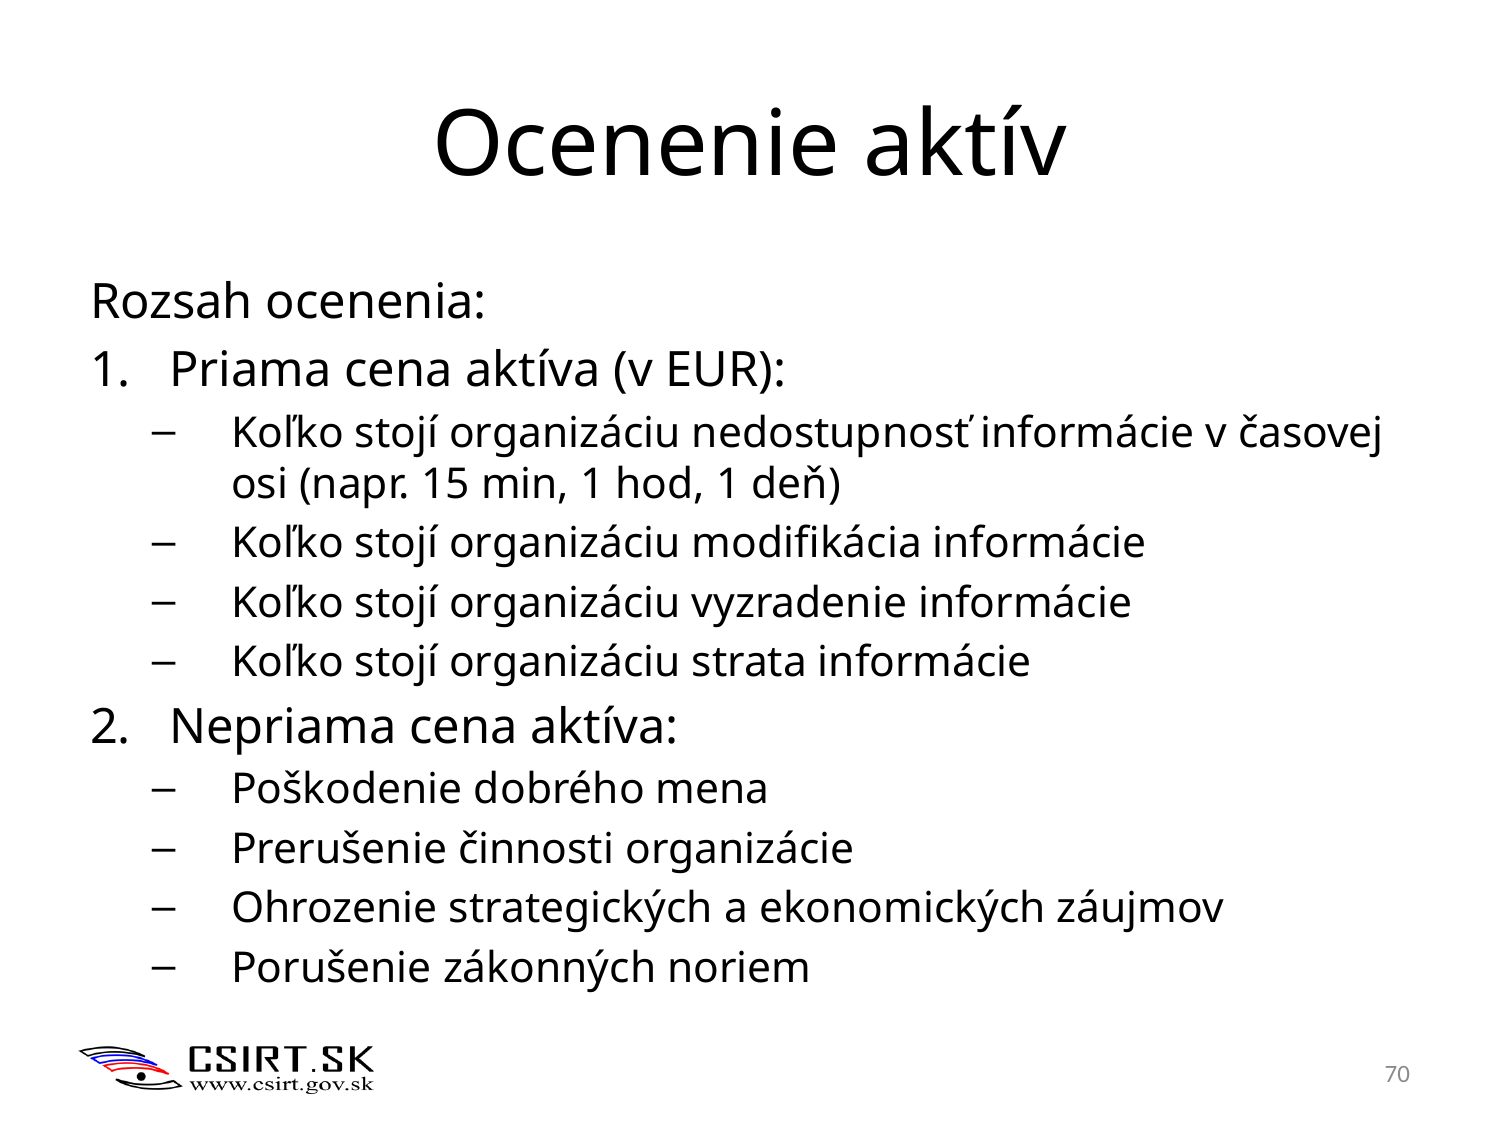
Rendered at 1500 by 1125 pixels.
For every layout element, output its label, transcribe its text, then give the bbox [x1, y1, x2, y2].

slide_number 70 [1074, 1042, 1425, 1103]
picture [77, 1046, 374, 1095]
list Rozsah ocenenia: Priama cena aktíva (v EUR): Koľko stojí organizáciu nedostupnosť informácie v časovej osi (napr. 15 min, 1 hod, 1 deň) Koľko stojí organizáciu modifikácia informácie Koľko stojí organizáciu vyzradenie informácie Koľko stojí organizáciu strata informácie Nepriama cena aktíva: Poškodenie dobrého mena Prerušenie činnosti organizácie Ohrozenie strategických a ekonomických záujmov Porušenie zákonných noriem [75, 262, 1425, 1005]
title Ocenenie aktív [75, 45, 1425, 233]
